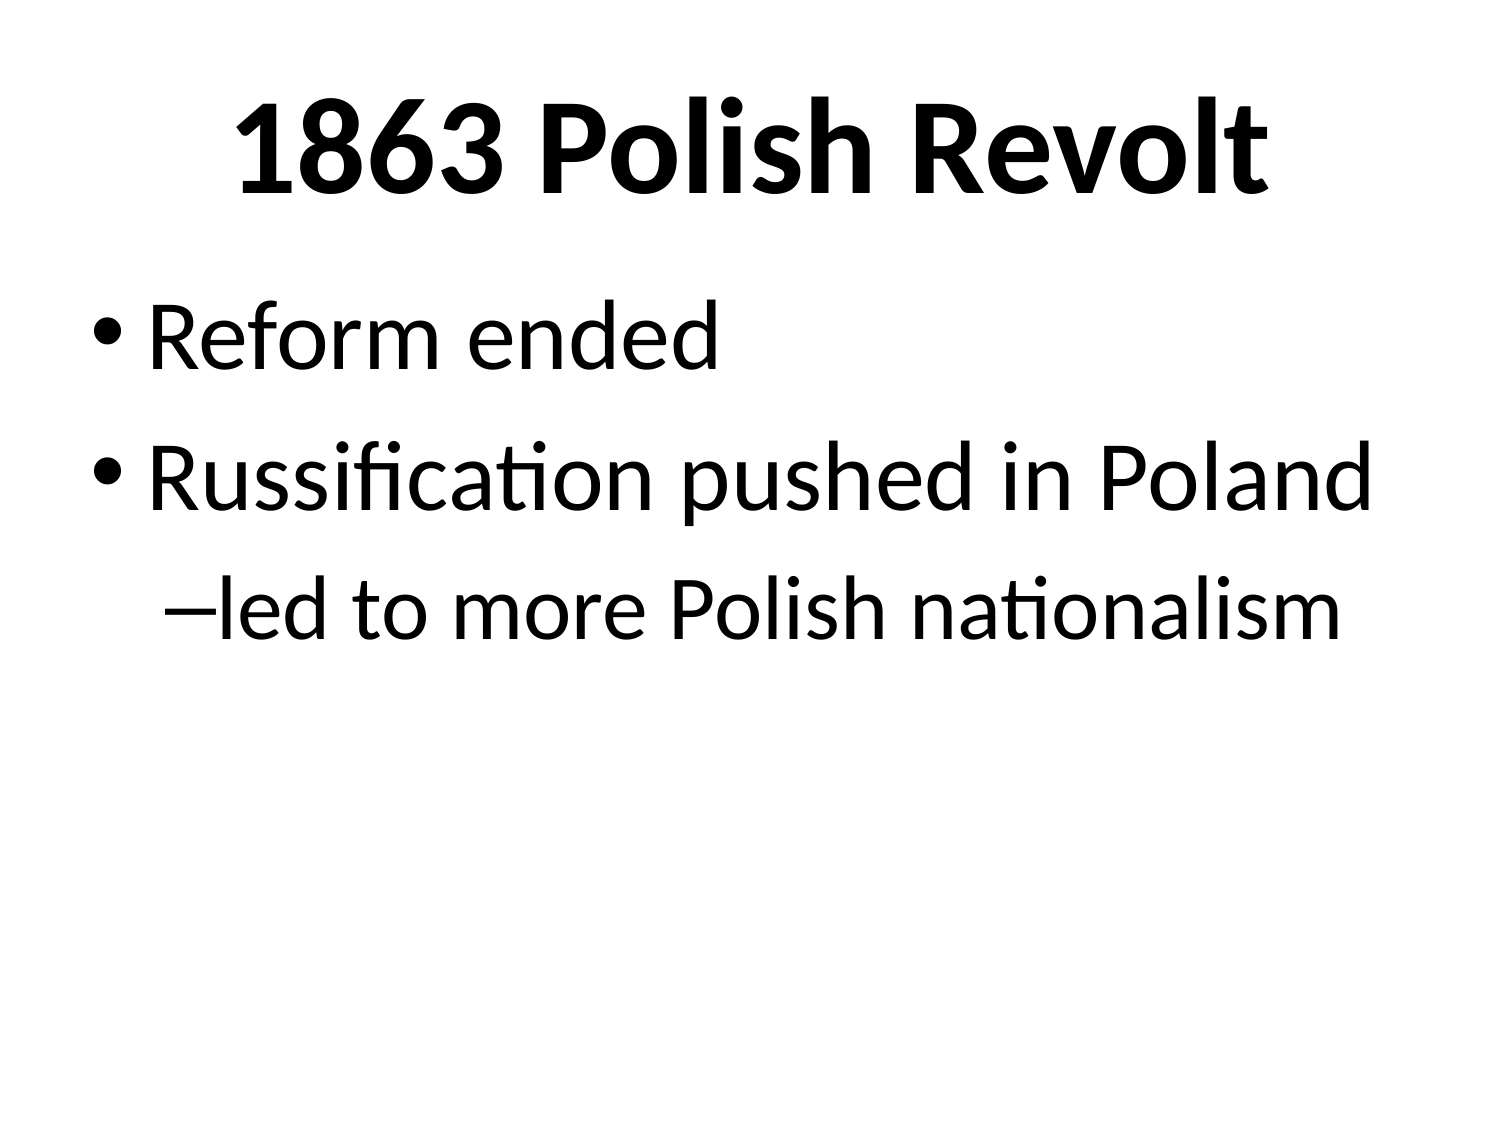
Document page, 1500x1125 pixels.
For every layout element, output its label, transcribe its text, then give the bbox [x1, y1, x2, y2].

list Reform ended Russification pushed in Poland led to more Polish nationalism [75, 262, 1425, 1005]
title 1863 Polish Revolt [75, 45, 1425, 233]
